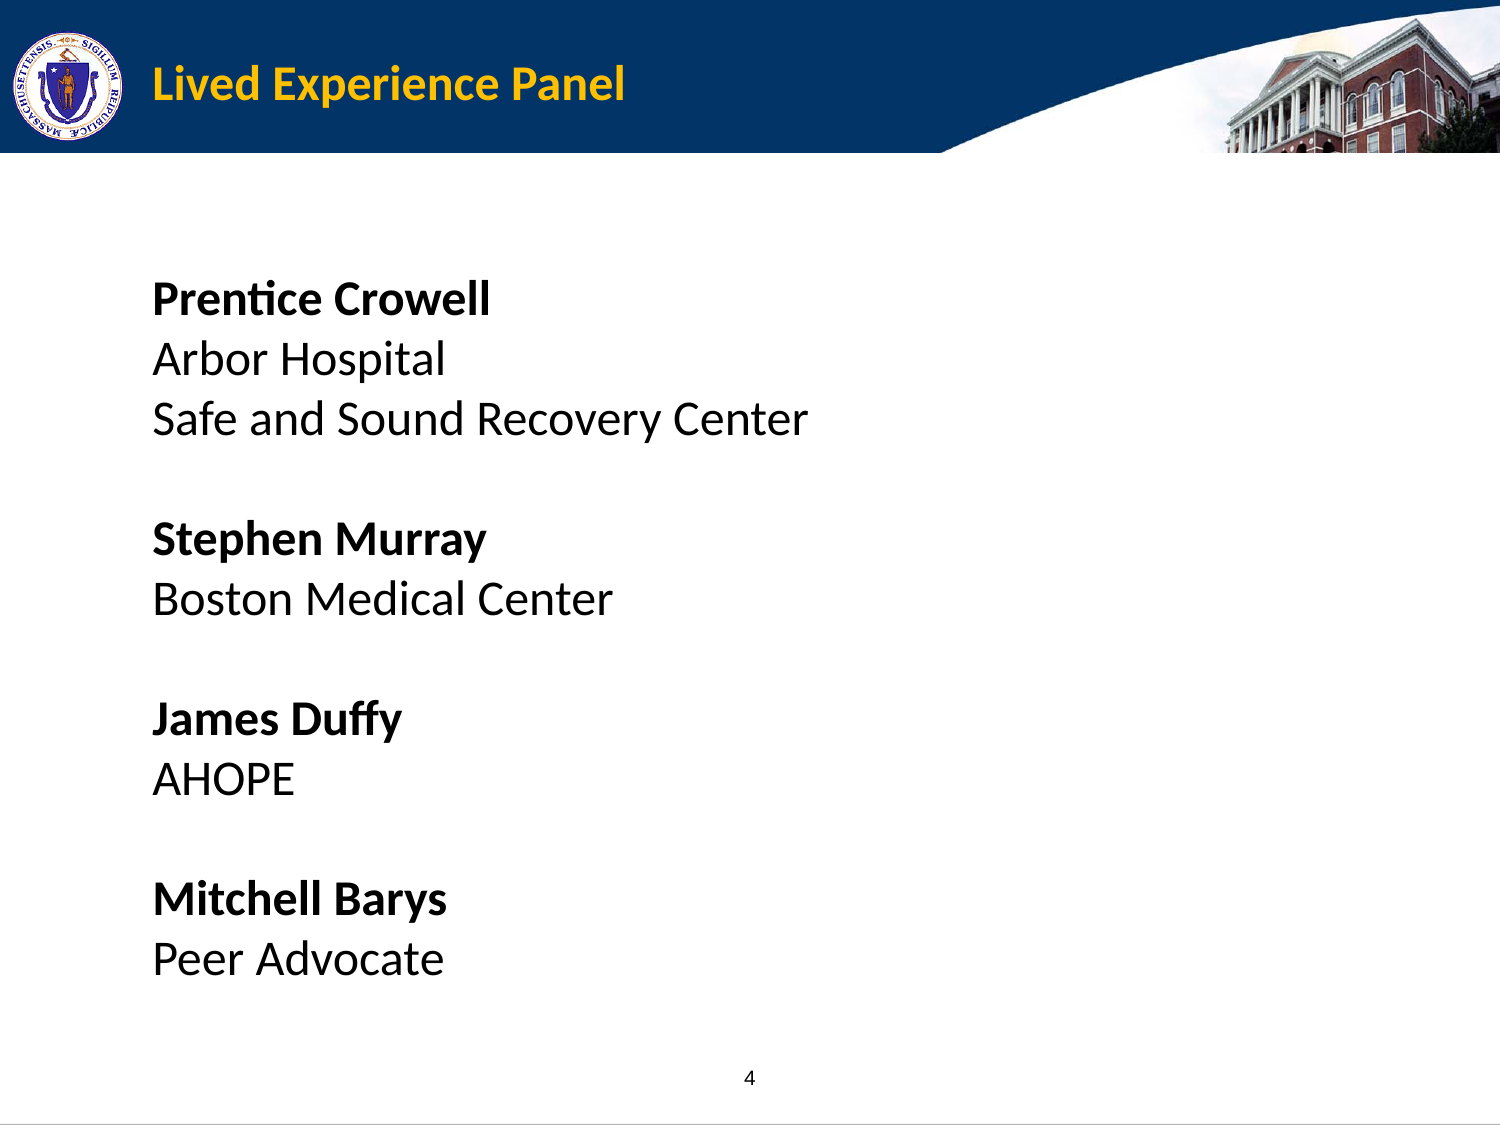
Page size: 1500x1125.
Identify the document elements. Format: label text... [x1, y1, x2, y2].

text_box Prentice Crowell Arbor Hospital Safe and Sound Recovery Center Stephen Murray Boston Medical Center James Duffy AHOPE Mitchell Barys Peer Advocate [137, 257, 1438, 993]
picture [0, 0, 1500, 153]
title Lived Experience Panel [137, 17, 963, 144]
